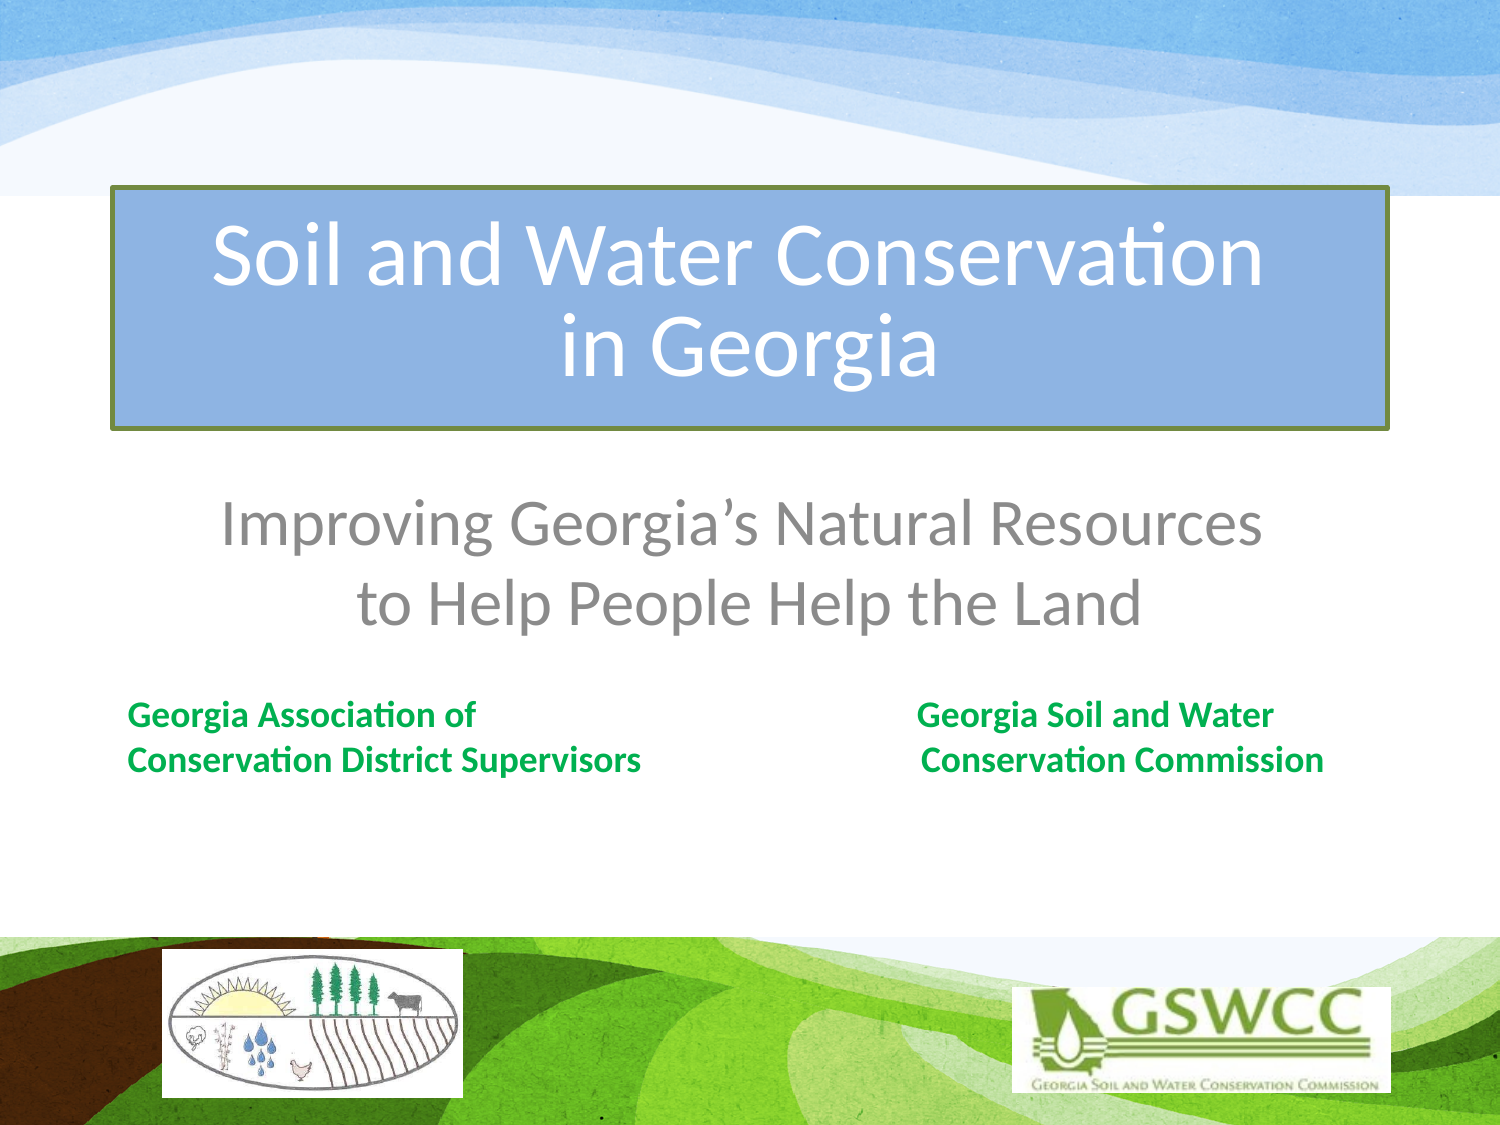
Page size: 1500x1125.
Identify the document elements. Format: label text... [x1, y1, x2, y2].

picture [0, 937, 1500, 1125]
title Soil and Water Conservation in Georgia [110, 185, 1390, 431]
picture [0, 0, 1500, 196]
subtitle Improving Georgia’s Natural Resources to Help People Help the Land Georgia Association of Georgia Soil and Water Conservation District Supervisors Conservation Commission [112, 487, 1388, 838]
